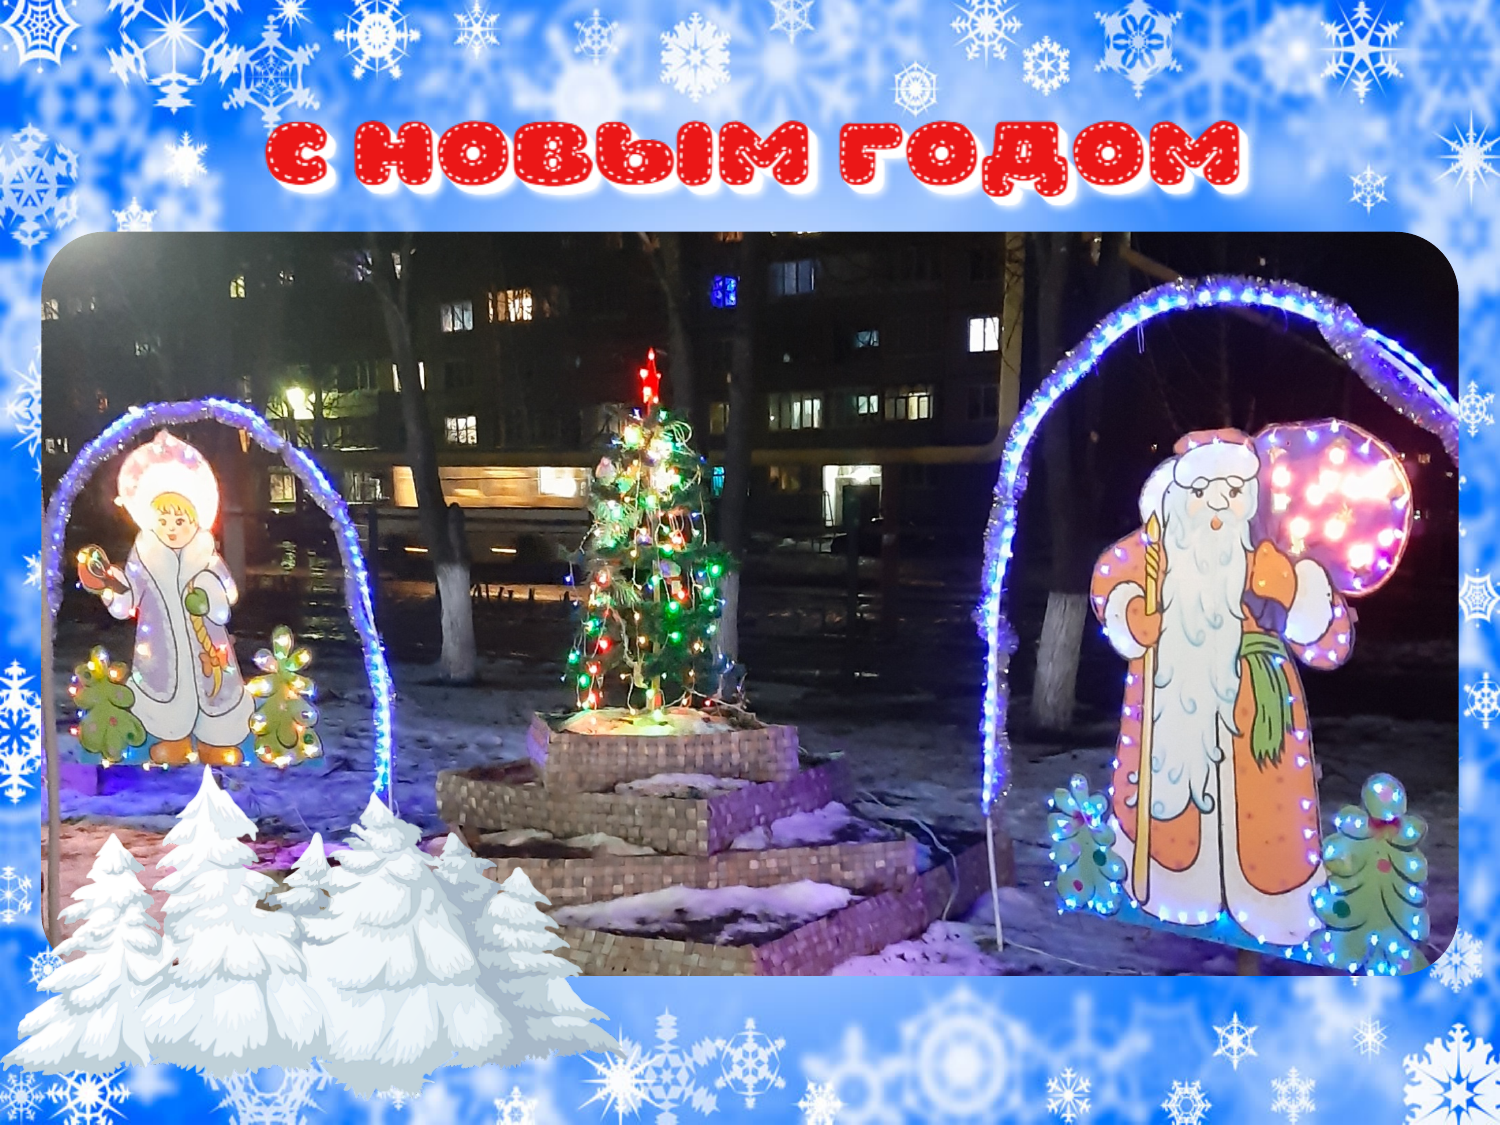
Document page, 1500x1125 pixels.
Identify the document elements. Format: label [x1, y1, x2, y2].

list [41, 231, 1459, 977]
picture [0, 0, 1500, 1125]
